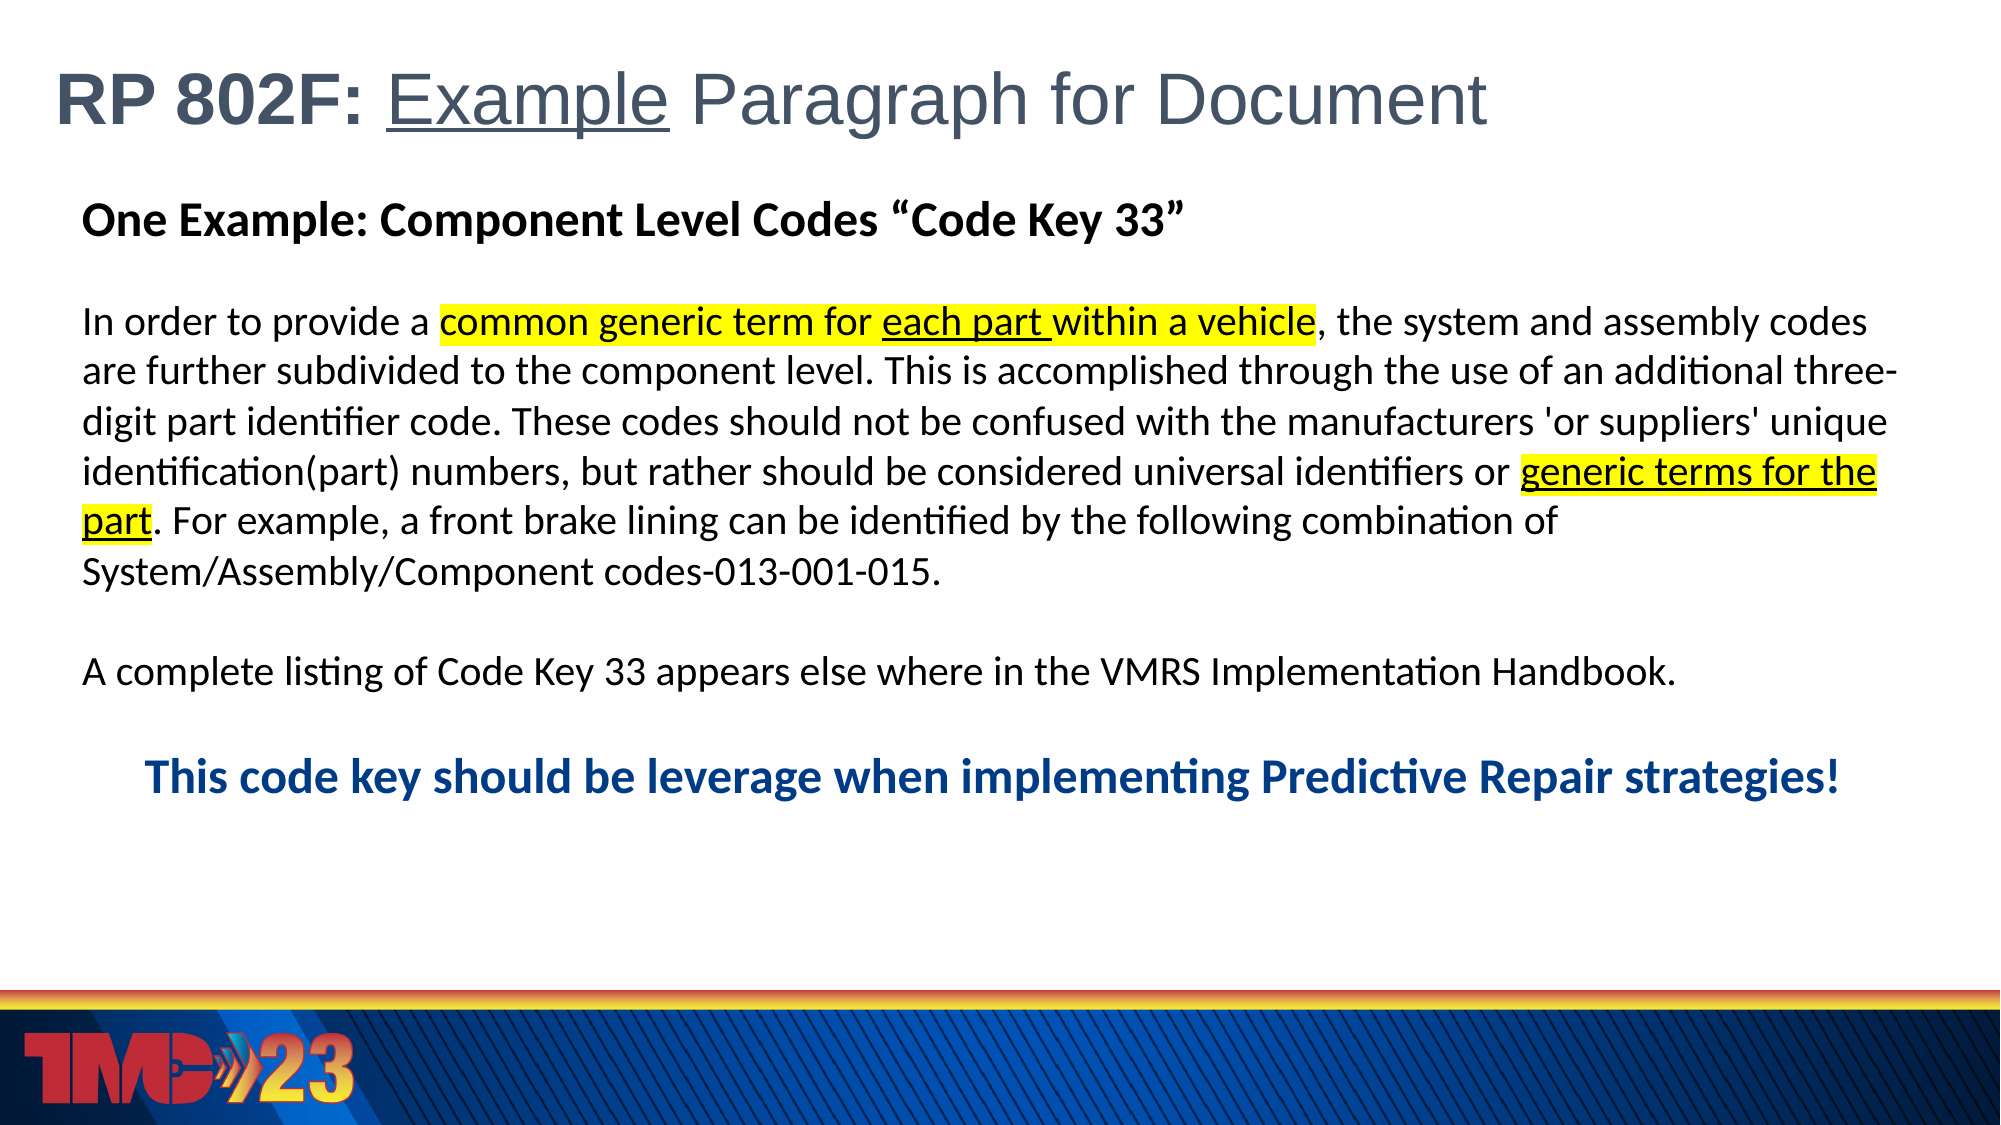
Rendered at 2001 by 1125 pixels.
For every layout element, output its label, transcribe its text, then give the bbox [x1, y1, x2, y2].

picture [0, 0, 2000, 1125]
title RP 802F: Example Paragraph for Document [40, 22, 1841, 180]
text_box One Example: Component Level Codes “Code Key 33” [67, 179, 1841, 285]
text_box In order to provide a common generic term for each part within a vehicle, the system and assembly codes are further subdivided to the component level. This is accomplished through the use of an additional three-digit part identifier code. These codes should not be confused with the manufacturers 'or suppliers' unique identification(part) numbers, but rather should be considered universal identifiers or generic terms for the part. For example, a front brake lining can be identified by the following combination of System/As­sembly/Component codes-013-001-015. A complete listing of Code Key 33 appears else where in the VMRS Implementation Handbook. This code key should be leverage when implementing Predictive Repair strategies! [67, 285, 1920, 811]
